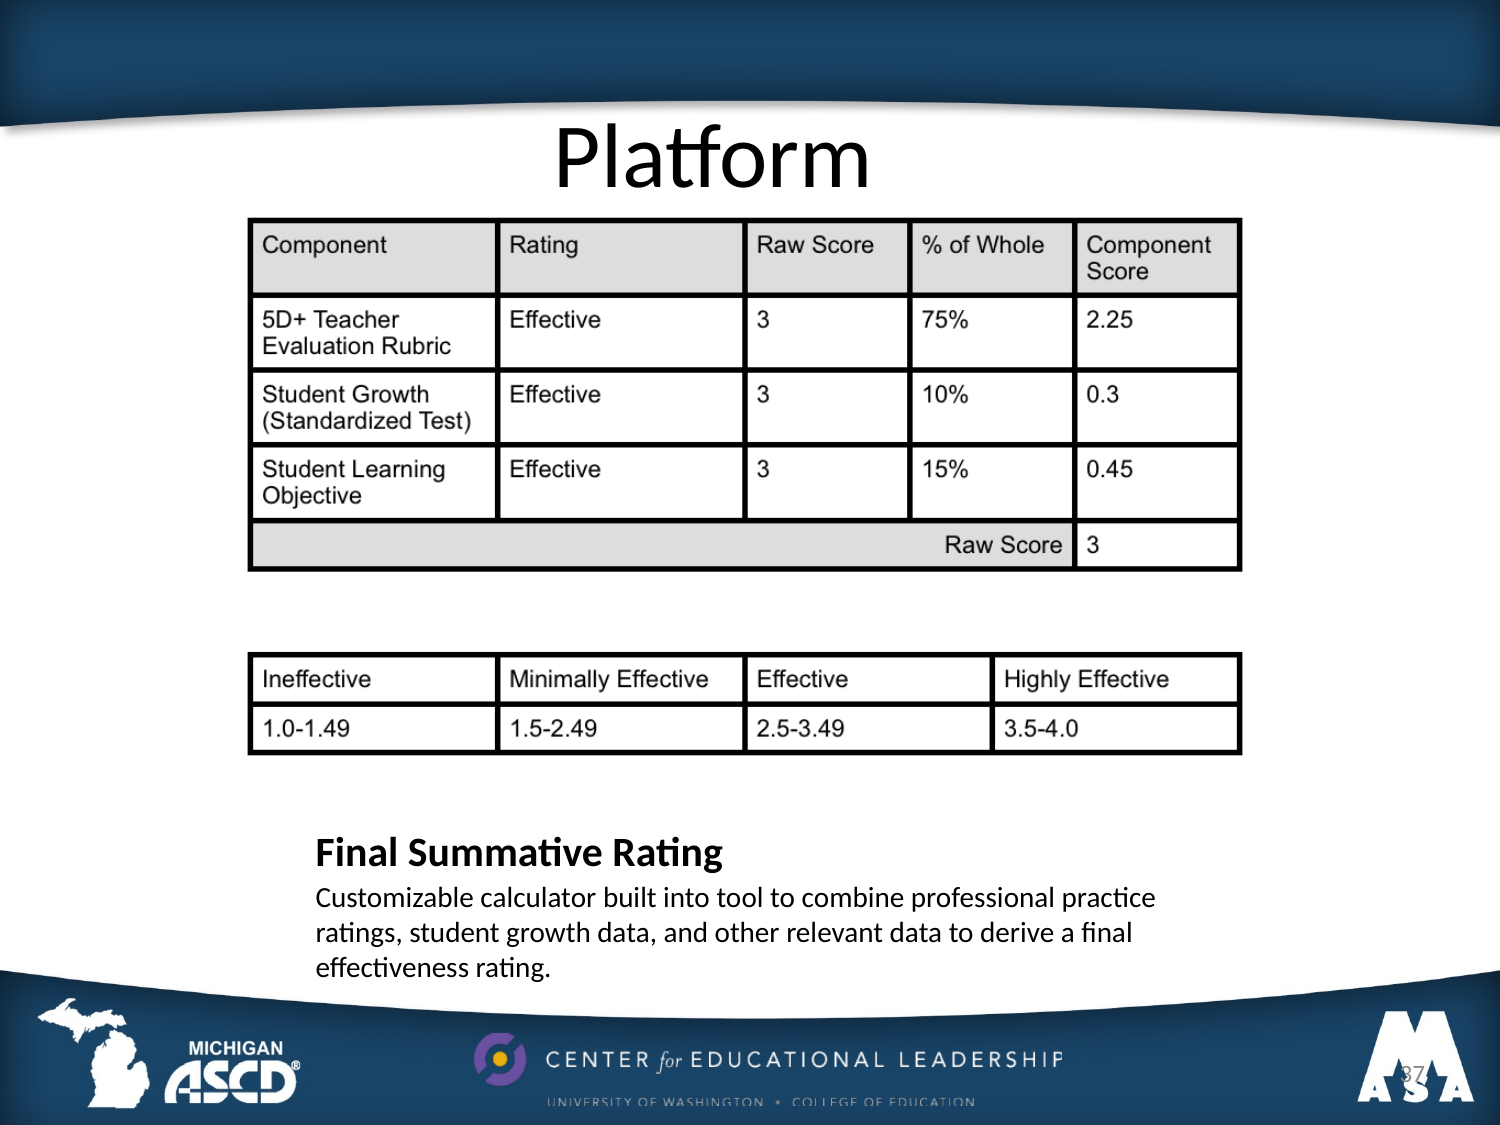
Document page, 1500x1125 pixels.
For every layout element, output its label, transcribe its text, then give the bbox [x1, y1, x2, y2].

list Customizable calculator built into tool to combine professional practice ratings, student growth data, and other relevant data to derive a final effectiveness rating. [314, 877, 1217, 1011]
title Final Summative Rating [314, 860, 1217, 876]
text_box Platform [49, 57, 1400, 245]
slide_number 37 [1074, 1050, 1426, 1096]
picture [0, 0, 1500, 1125]
